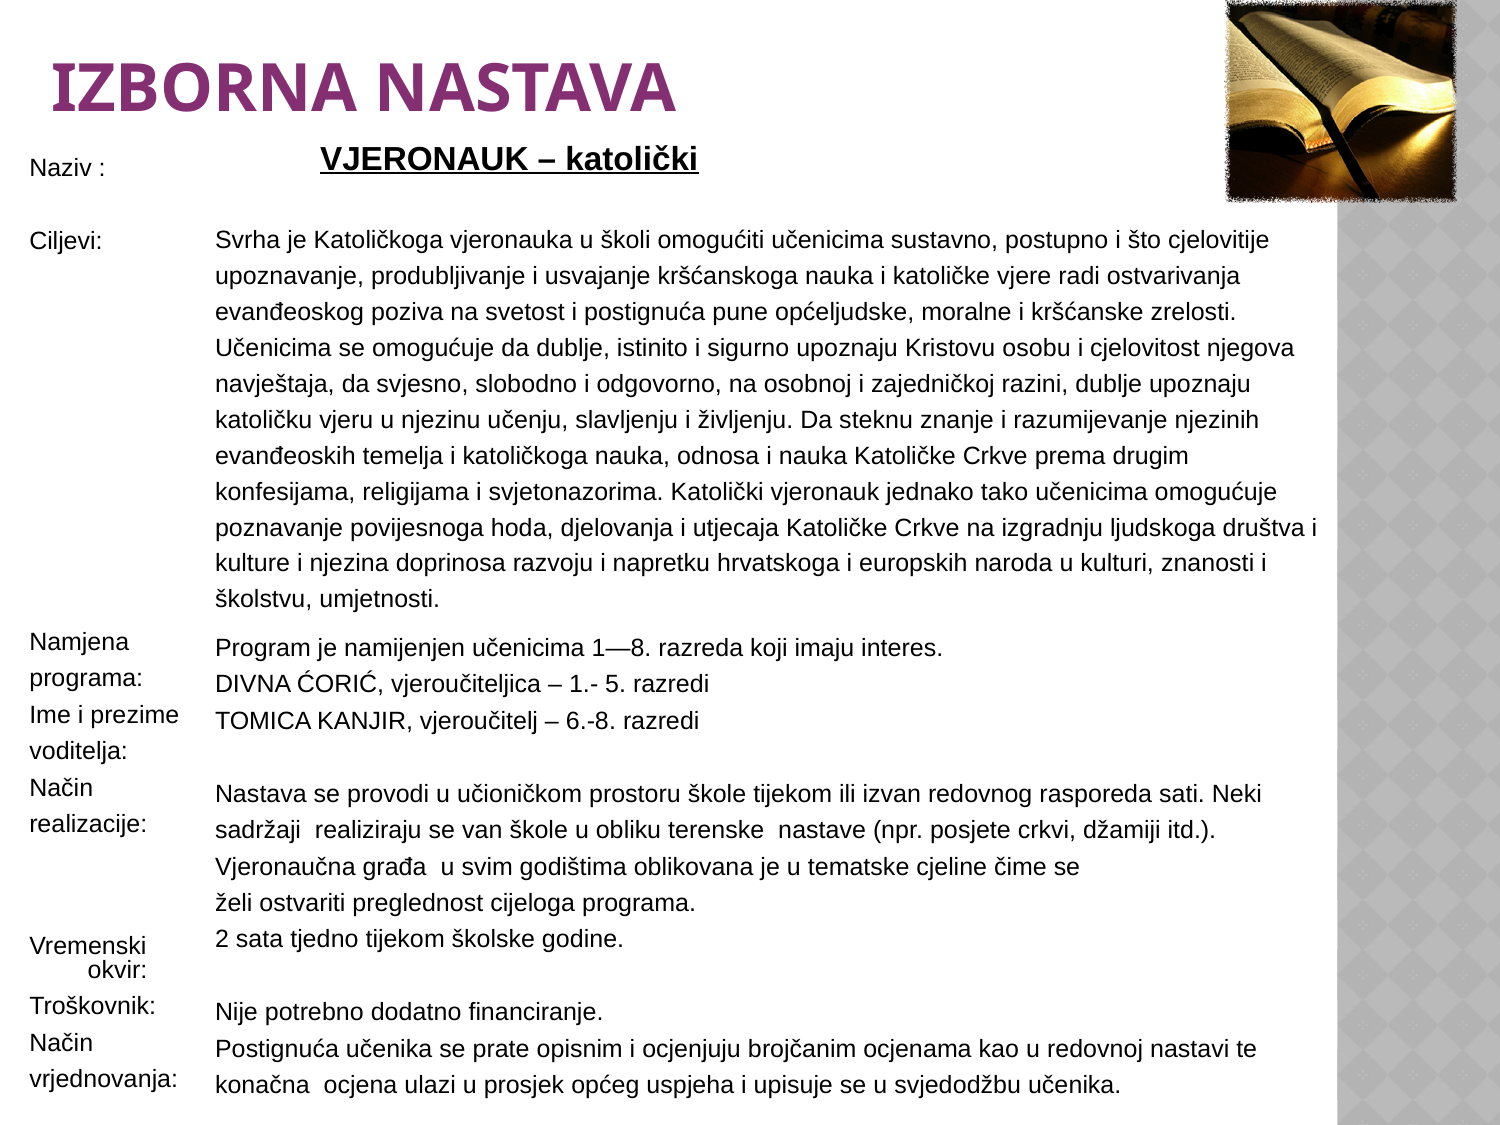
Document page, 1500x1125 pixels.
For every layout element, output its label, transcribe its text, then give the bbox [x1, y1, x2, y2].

list Naziv : Ciljevi: Namjena programa: Ime i prezime voditelja: Način realizacije: Vremenski okvir: Troškovnik: Način vrjednovanja: [0, 149, 200, 1125]
list VJERONAUK – katolički Svrha je Katoličkoga vjeronauka u školi omogućiti učenicima sustavno, postupno i što cjelovitije upoznavanje, produbljivanje i usvajanje kršćanskoga nauka i katoličke vjere radi ostvarivanja evanđeoskog poziva na svetost i postignuća pune općeljudske, moralne i kršćanske zrelosti. Učenicima se omogućuje da dublje, istinito i sigurno upoznaju Kristovu osobu i cjelovitost njegova navještaja, da svjesno, slobodno i odgovorno, na osobnoj i zajedničkoj razini, dublje upoznaju katoličku vjeru u njezinu učenju, slavljenju i življenju. Da steknu znanje i razumijevanje njezinih evanđeoskih temelja i katoličkoga nauka, odnosa i nauka Katoličke Crkve prema drugim konfesijama, religijama i svjetonazorima. Katolički vjeronauk jednako tako učenicima omogućuje poznavanje povijesnoga hoda, djelovanja i utjecaja Katoličke Crkve na izgradnju ljudskoga društva i kulture i njezina doprinosa razvoju i napretku hrvatskoga i europskih naroda u kulturi, znanosti i školstvu, umjetnosti. Program je namijenjen učenicima 1—8. razreda koji imaju interes. DIVNA ĆORIĆ, vjeroučiteljica – 1.- 5. razredi TOMICA KANJIR, vjeroučitelj – 6.-8. razredi Nastava se provodi u učioničkom prostoru škole tijekom ili izvan redovnog rasporeda sati. Neki sadržaji realiziraju se van škole u obliku terenske nastave (npr. posjete crkvi, džamiji itd.). Vjeronaučna građa u svim godištima oblikovana je u tematske cjeline čime se želi ostvariti preglednost cijeloga programa. 2 sata tjedno tijekom školske godine. Nije potrebno dodatno financiranje. Postignuća učenika se prate opisnim i ocjenjuju brojčanim ocjenama kao u redovnoj nastavi te konačna ocjena ulazi u prosjek općeg uspjeha i upisuje se u svjedodžbu učenika. [200, 137, 1338, 1125]
picture [1224, 0, 1457, 203]
title IZBORNA NASTAVA [0, 36, 1038, 125]
